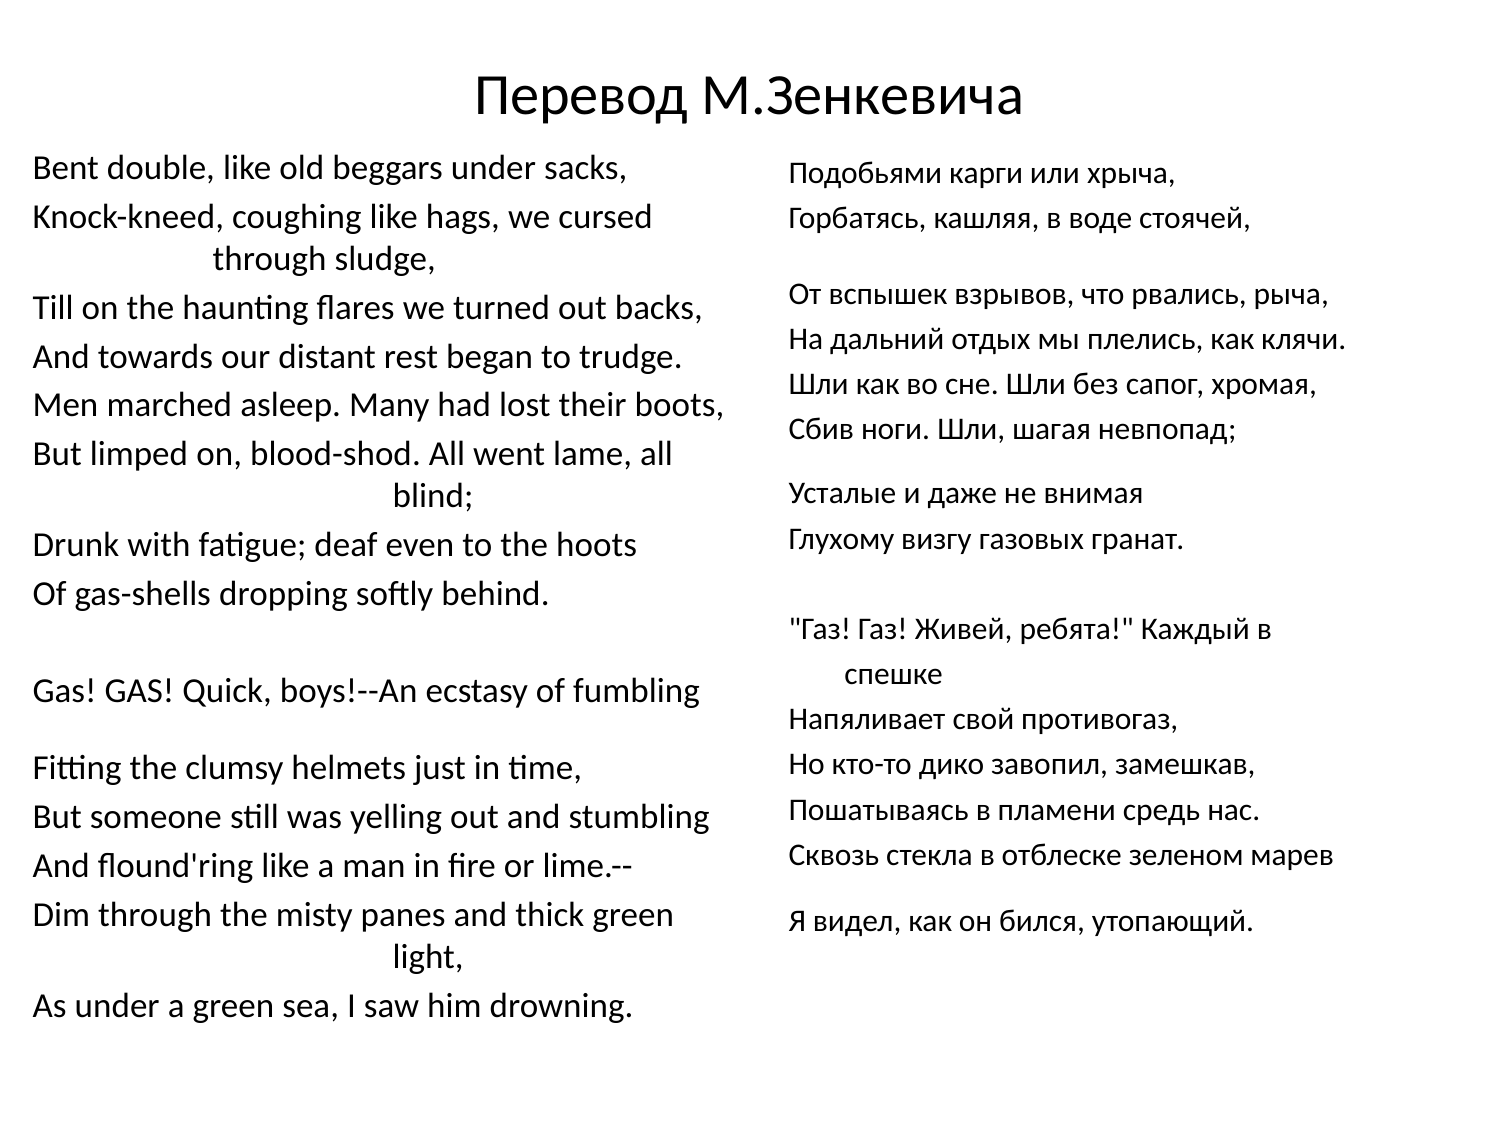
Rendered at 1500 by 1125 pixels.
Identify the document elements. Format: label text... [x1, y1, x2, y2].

list Подобьями карги или хрыча, Горбатясь, кашляя, в воде стоячей, От вспышек взрывов, что рвались, рыча, На дальний отдых мы плелись, как клячи. Шли как во сне. Шли без сапог, хромая, Сбив ноги. Шли, шагая невпопад; Усталые и даже не внимая Глухому визгу газовых гранат. "Газ! Газ! Живей, ребята!" Каждый в спешке Напяливает свой противогаз, Но кто-то дико завопил, замешкав, Пошатываясь в пламени средь нас. Сквозь стекла в отблеске зеленом марев Я видел, как он бился, утопающий. [773, 137, 1500, 1000]
title Перевод М.Зенкевича [75, 45, 1424, 137]
list Bent double, like old beggars under sacks, Knock-kneed, coughing like hags, we cursed through sludge, Till on the haunting flares we turned out backs, And towards our distant rest began to trudge. Men marched asleep. Many had lost their boots, But limped on, blood-shod. All went lame, all blind; Drunk with fatigue; deaf even to the hoots Of gas-shells dropping softly behind. Gas! GAS! Quick, boys!--An ecstasy of fumbling Fitting the clumsy helmets just in time, But someone still was yelling out and stumbling And flound'ring like a man in fire or lime.-- Dim through the misty panes and thick green light, As under a green sea, I saw him drowning. [17, 137, 809, 1035]
